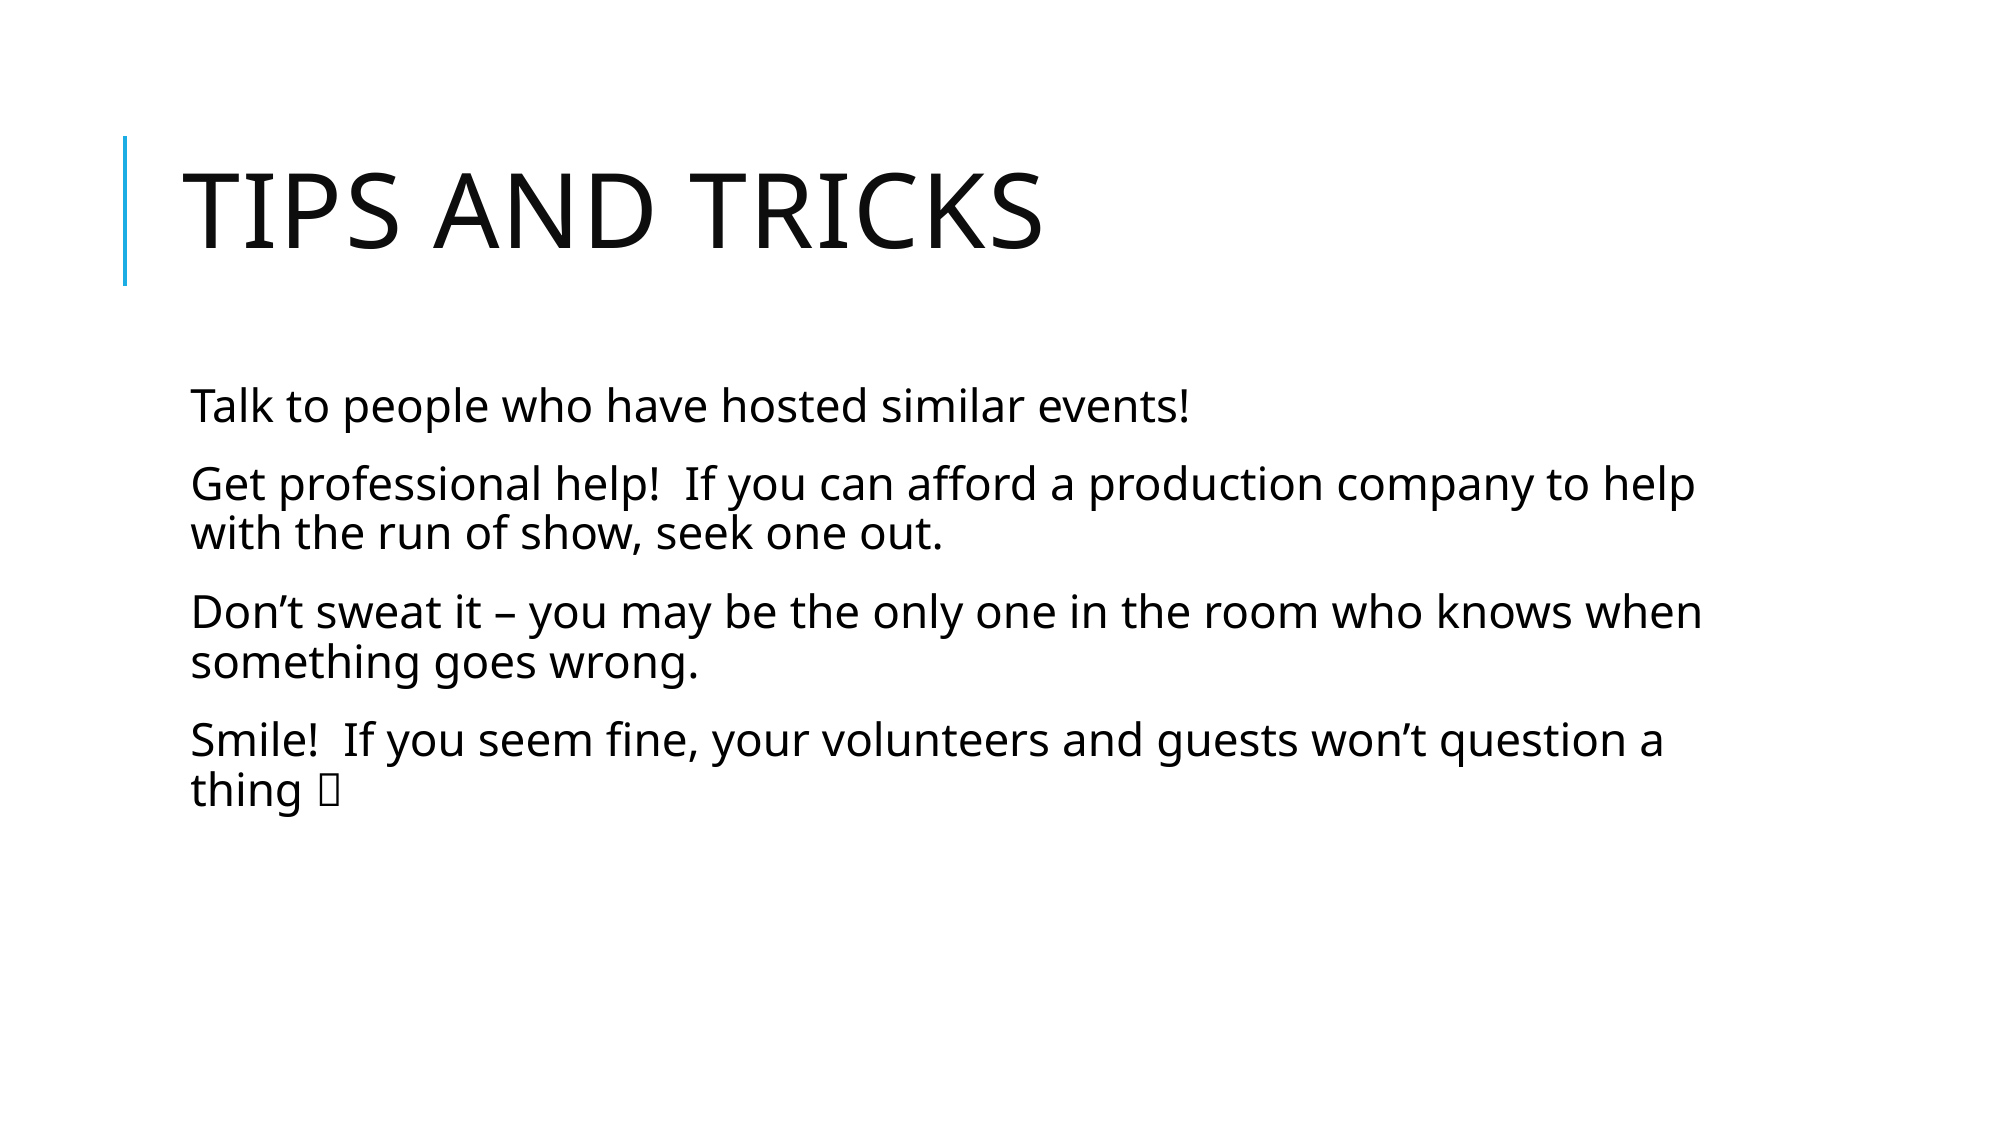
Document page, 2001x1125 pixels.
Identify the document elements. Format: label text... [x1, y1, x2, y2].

title Tips and tricks [168, 96, 1763, 342]
list Talk to people who have hosted similar events! Get professional help! If you can afford a production company to help with the run of show, seek one out. Don’t sweat it – you may be the only one in the room who knows when something goes wrong. Smile! If you seem fine, your volunteers and guests won’t question a thing  [168, 375, 1763, 1035]
